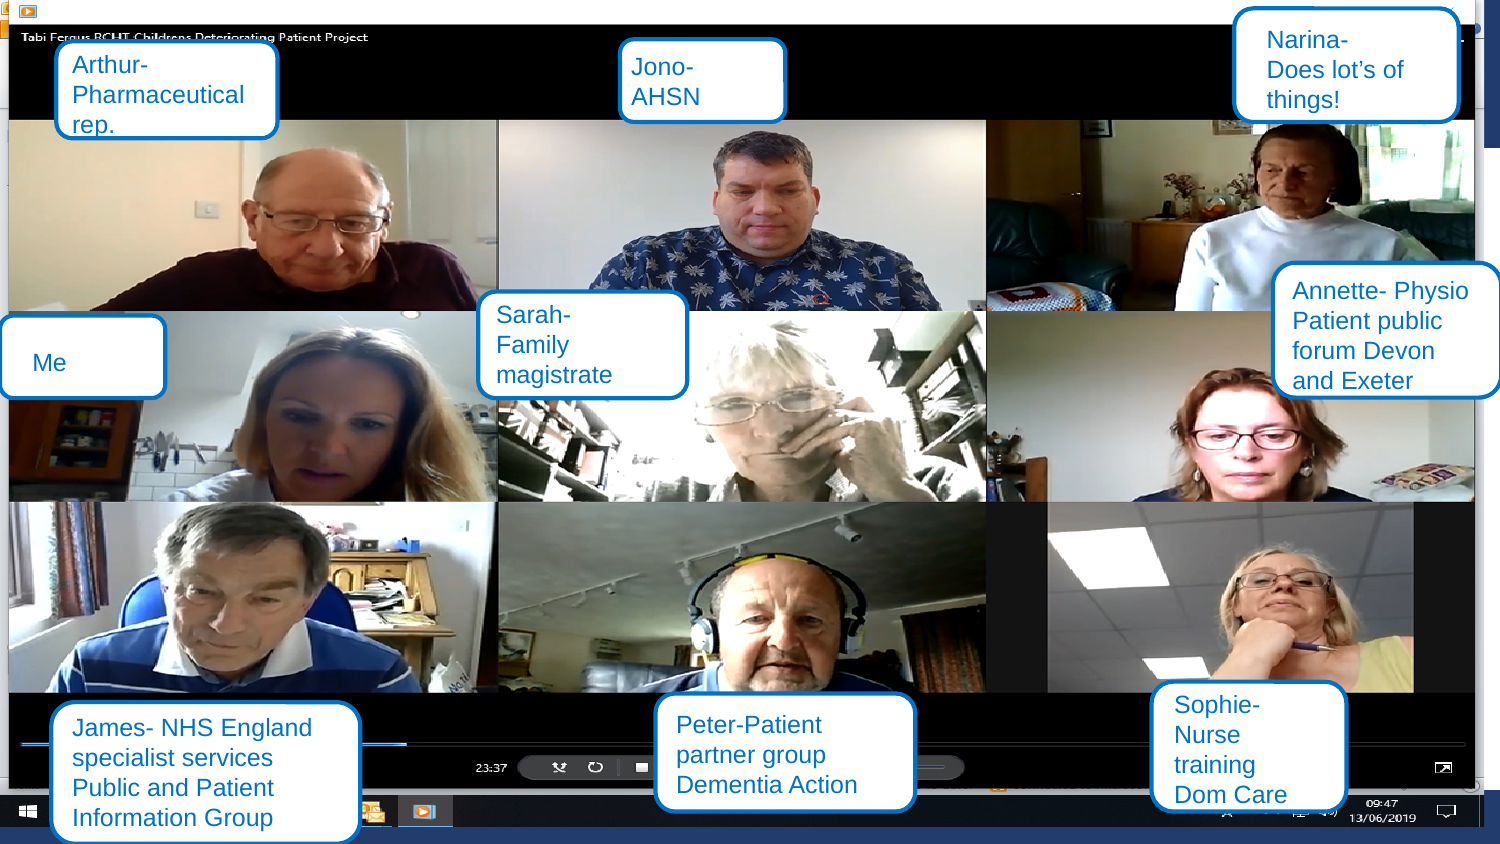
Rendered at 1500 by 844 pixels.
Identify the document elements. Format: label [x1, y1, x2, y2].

text_box [1495, 269, 1500, 391]
text_box [1488, 267, 1495, 402]
text_box [60, 835, 355, 844]
list [0, 0, 1485, 827]
text_box [57, 835, 337, 839]
